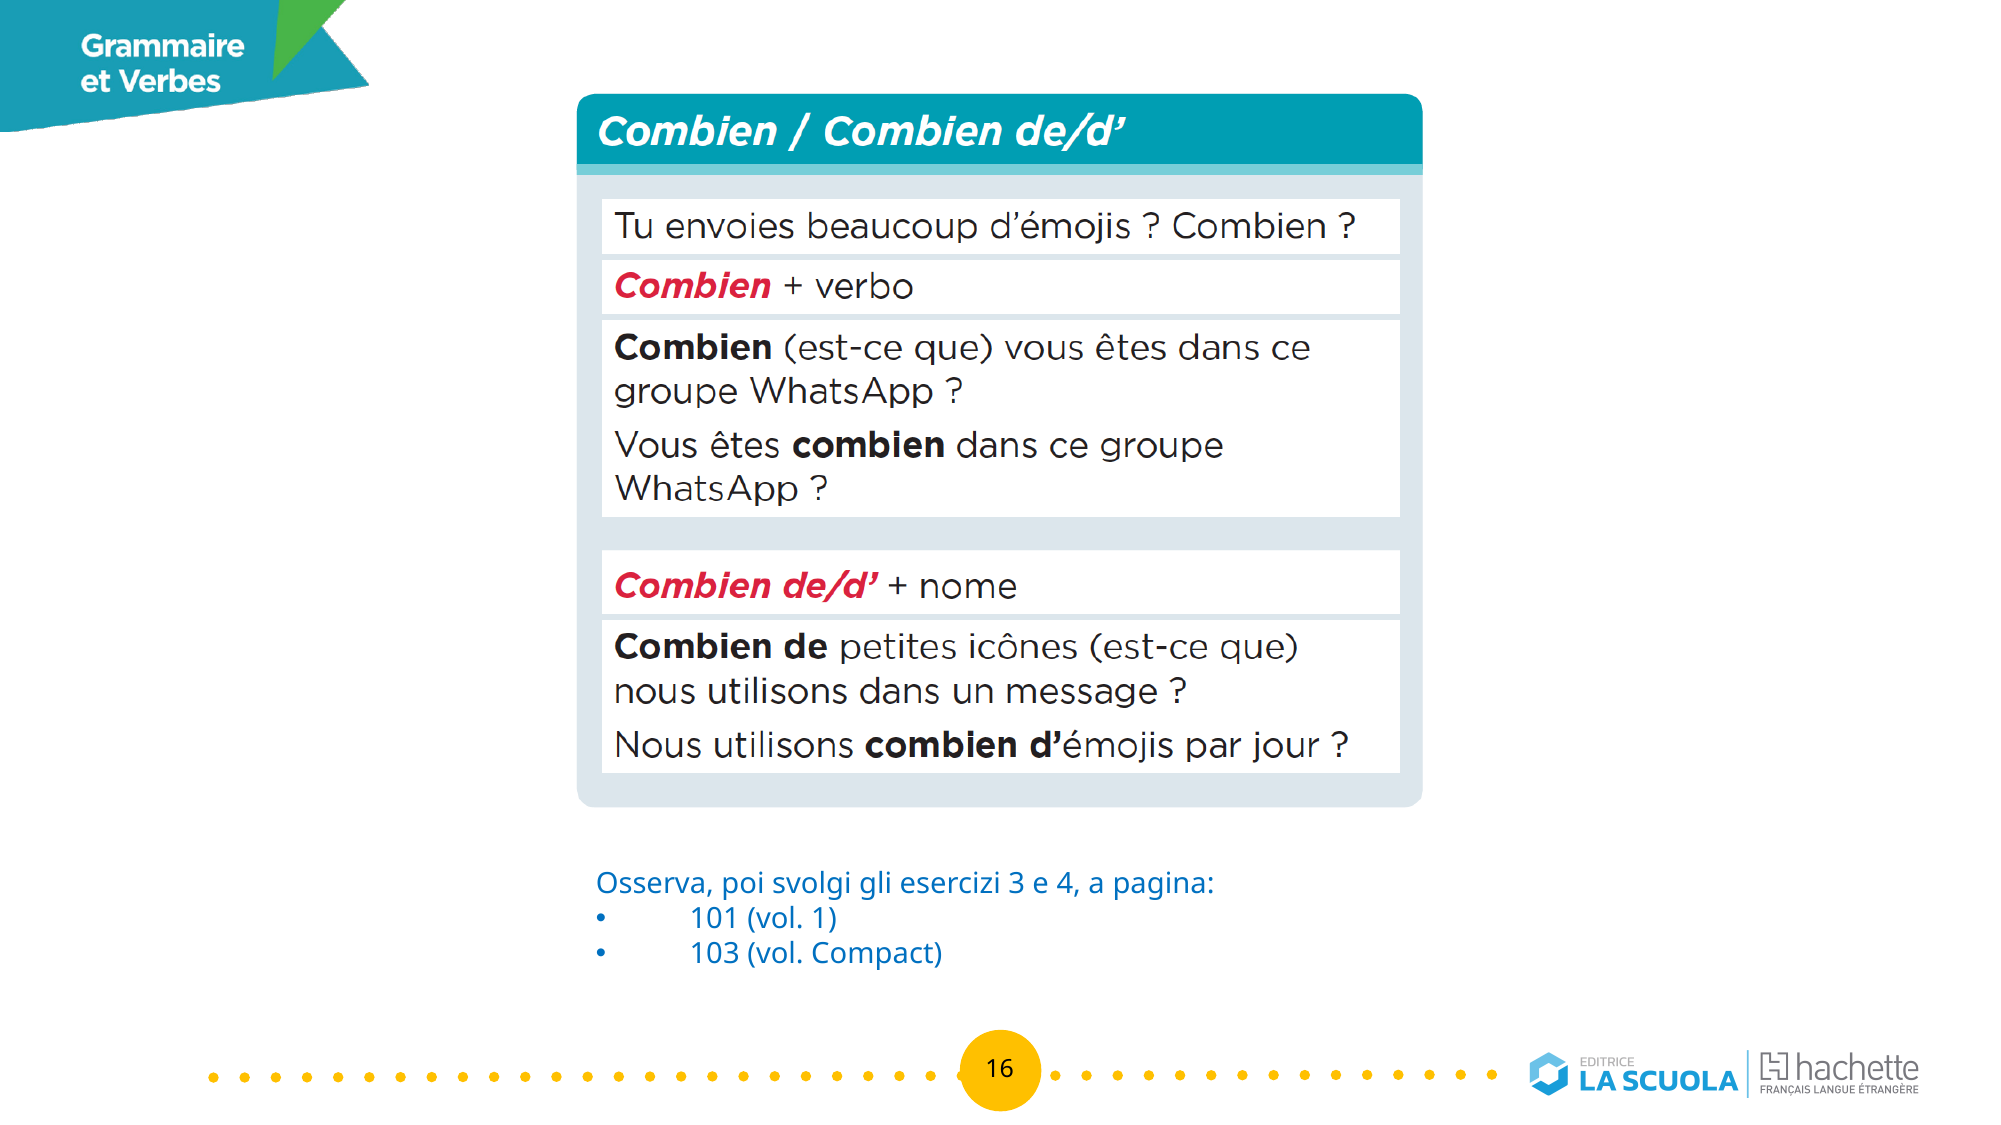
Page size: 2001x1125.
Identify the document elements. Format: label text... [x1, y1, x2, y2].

picture [571, 89, 1429, 815]
picture [1521, 1040, 1927, 1108]
text_box Osserva, poi svolgi gli esercizi 3 e 4, a pagina: 101 (vol. 1) 103 (vol. Compact) [595, 864, 1367, 970]
picture [0, 0, 369, 132]
